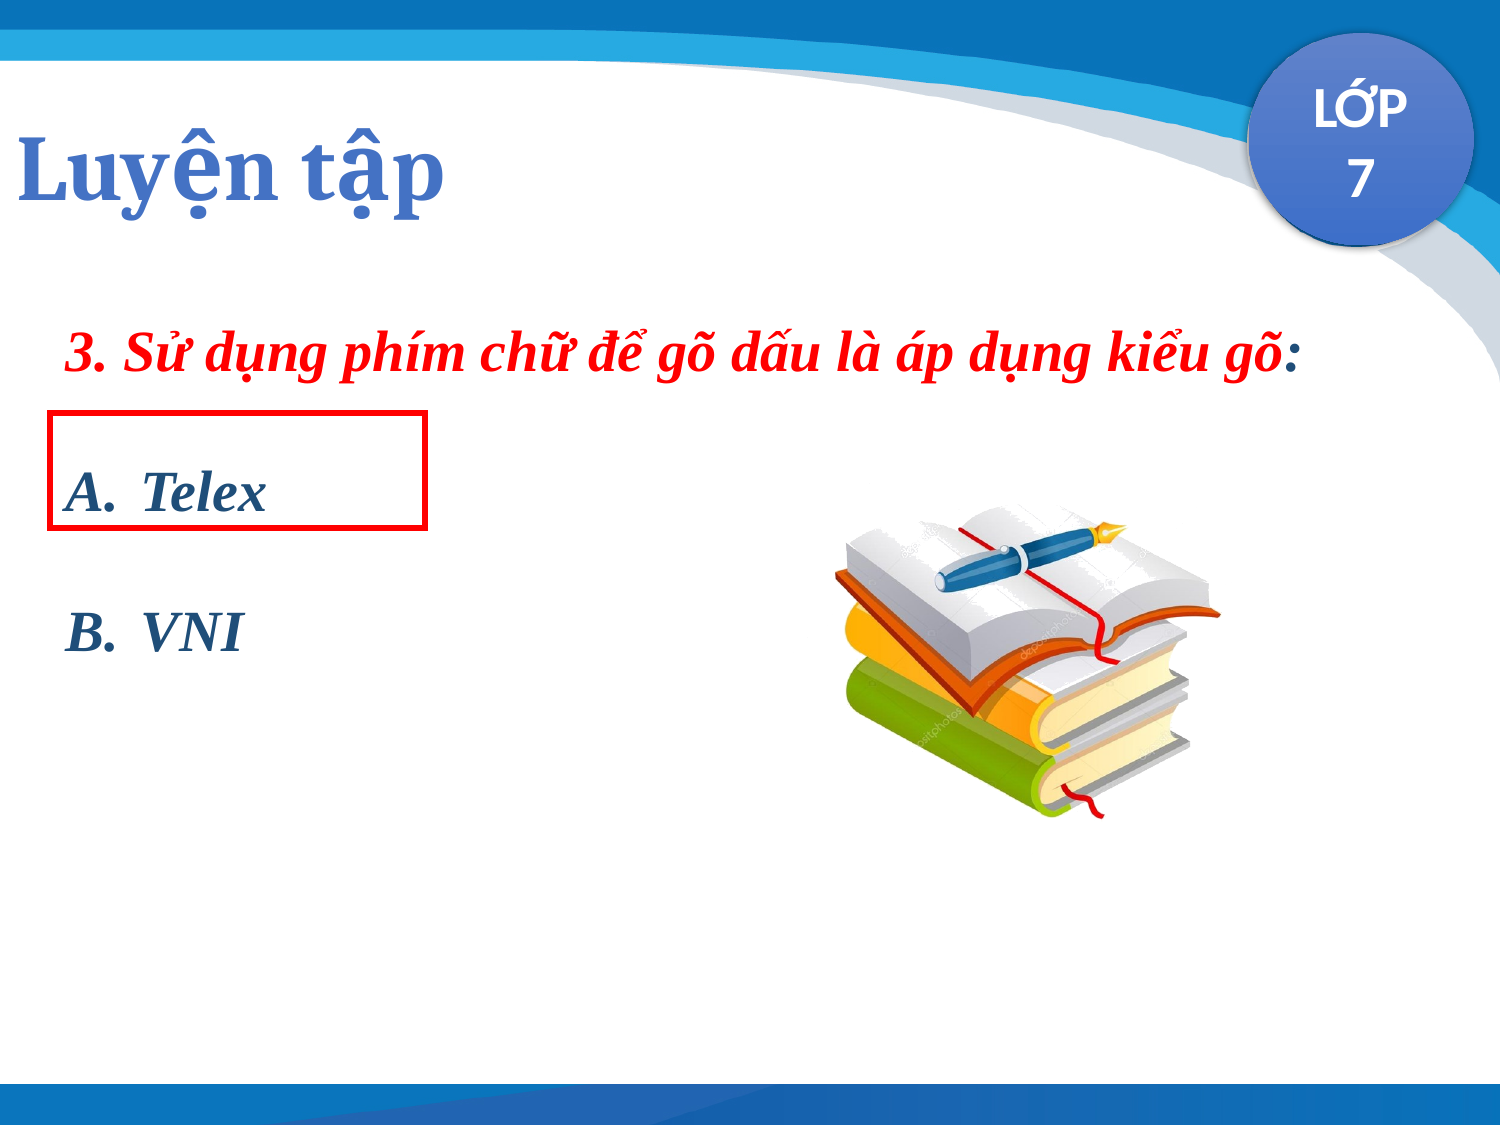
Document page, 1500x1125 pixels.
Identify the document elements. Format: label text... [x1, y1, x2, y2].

text_box 3. Sử dụng phím chữ để gõ dấu là áp dụng kiểu gõ: Telex VNI [50, 235, 1414, 811]
text_box [49, 412, 426, 529]
picture [0, 0, 1500, 1125]
text_box Luyện tập [1, 112, 1300, 225]
